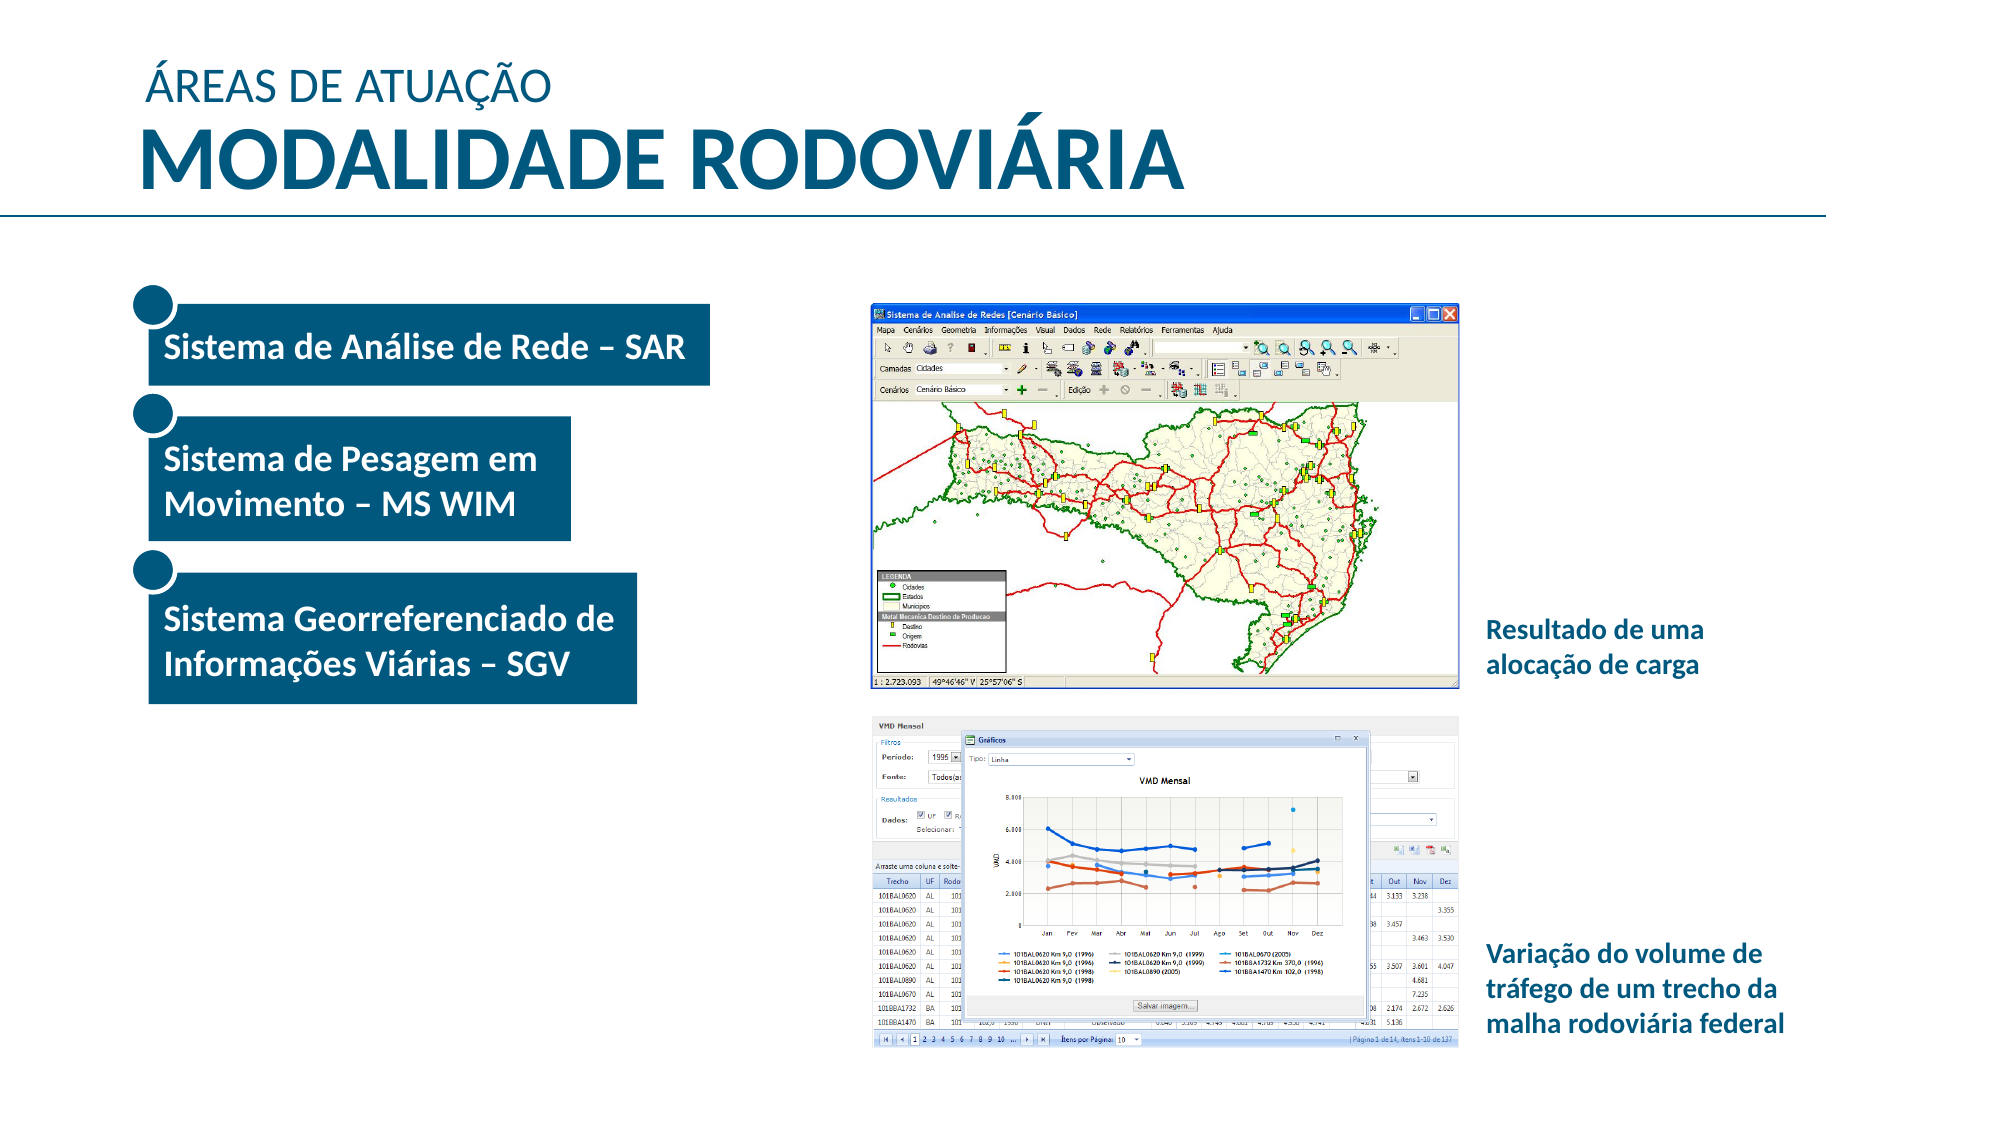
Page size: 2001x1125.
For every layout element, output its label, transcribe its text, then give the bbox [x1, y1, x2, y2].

text_box ÁREAS DE ATUAÇÃO [130, 45, 1136, 120]
text_box Variação do volume de tráfego de um trecho da malha rodoviária federal [1471, 926, 1830, 1047]
text_box Sistema Georreferenciado de Informações Viárias – SGV [148, 572, 638, 705]
text_box Resultado de uma alocação de carga [1471, 603, 1830, 688]
text_box MODALIDADE RODOVIÁRIA [122, 90, 1358, 215]
text_box [129, 390, 177, 437]
picture [870, 303, 1460, 689]
text_box Sistema de Análise de Rede – SAR [148, 303, 711, 387]
text_box Sistema de Pesagem em Movimento – MS WIM [148, 415, 572, 542]
picture [870, 714, 1459, 1048]
text_box [129, 546, 177, 594]
text_box [129, 281, 177, 329]
